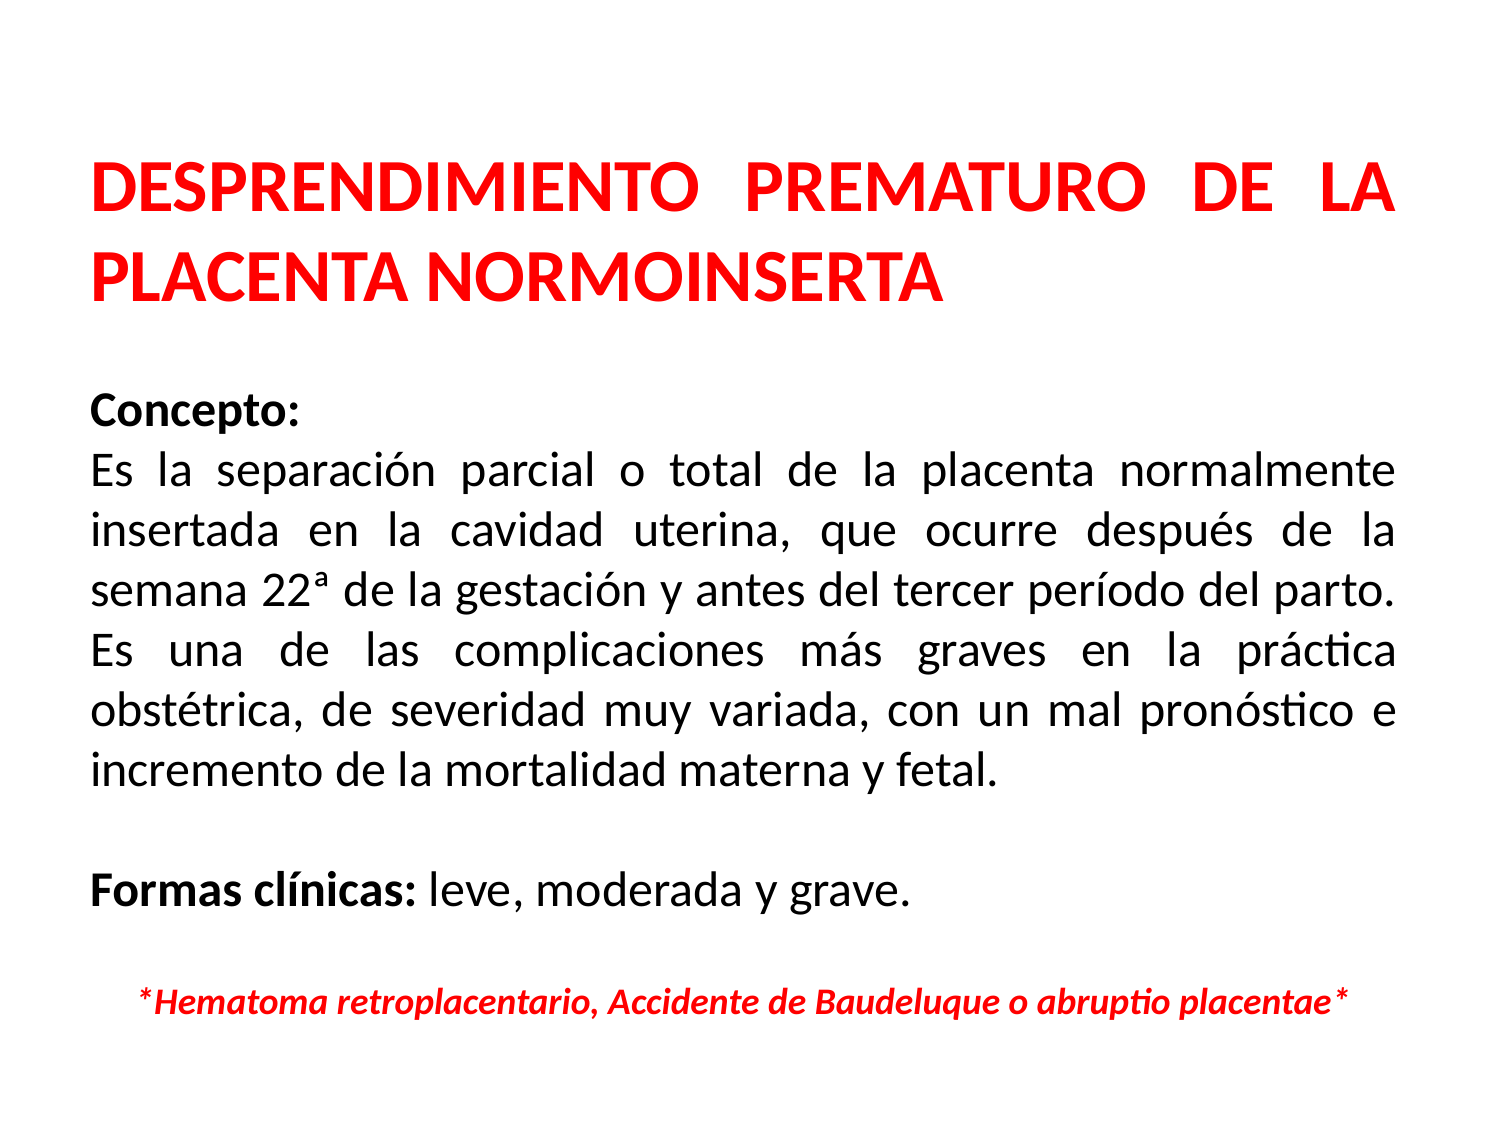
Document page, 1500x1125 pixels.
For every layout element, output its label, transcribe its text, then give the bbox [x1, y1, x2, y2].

text_box DESPRENDIMIENTO PREMATURO DE LA PLACENTA NORMOINSERTA Concepto: Es la separación parcial o total de la placenta normalmente insertada en la cavidad uterina, que ocurre después de la semana 22ª de la gestación y antes del tercer período del parto. Es una de las complicaciones más graves en la práctica obstétrica, de severidad muy variada, con un mal pronóstico e incremento de la mortalidad materna y fetal. Formas clínicas: leve, moderada y grave. *Hematoma retroplacentario, Accidente de Baudeluque o abruptio placentae* [74, 129, 1413, 1030]
